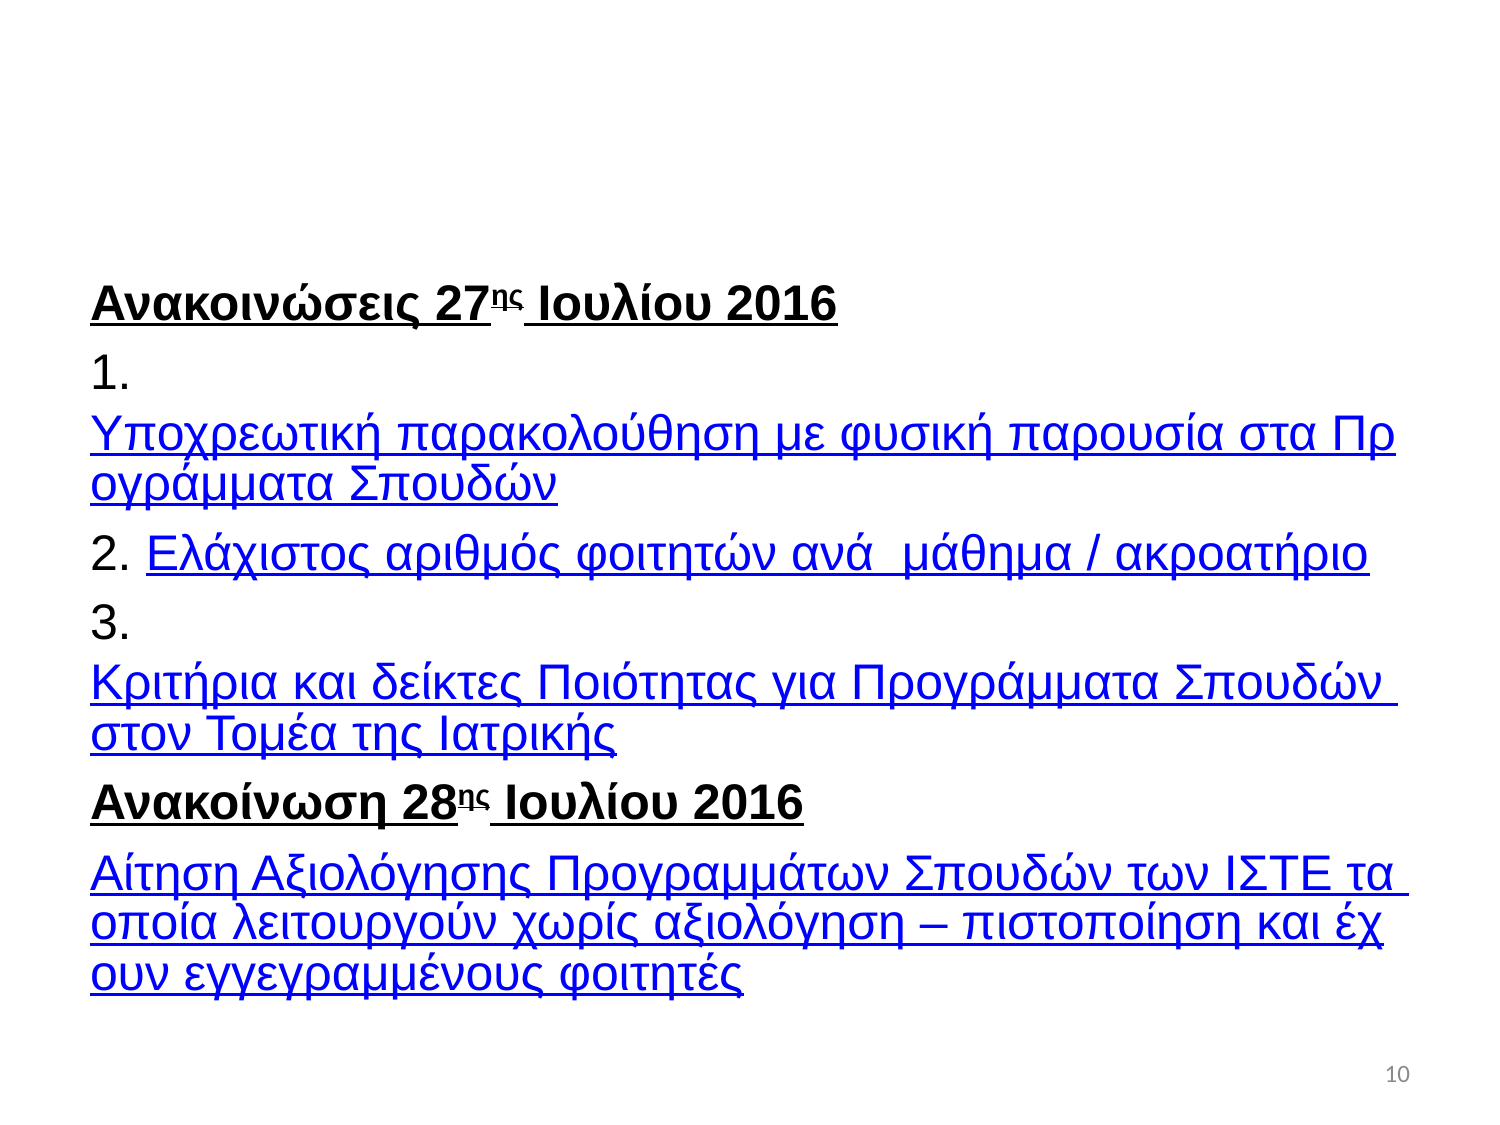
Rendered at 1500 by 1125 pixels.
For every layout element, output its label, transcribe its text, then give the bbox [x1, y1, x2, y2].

list Ανακοινώσεις 27ης Ιουλίου 2016 1. Υποχρεωτική παρακολούθηση με φυσική παρουσία στα Προγράμματα Σπουδών 2. Ελάχιστος αριθμός φοιτητών ανά μάθημα / ακροατήριο 3. Κριτήρια και δείκτες Ποιότητας για Προγράμματα Σπουδών στον Τομέα της Ιατρικής Ανακοίνωση 28ης Ιουλίου 2016 Αίτηση Αξιολόγησης Προγραμμάτων Σπουδών των ΙΣΤΕ τα οποία λειτουργούν χωρίς αξιολόγηση – πιστοποίηση και έχουν εγγεγραμμένους φοιτητές [75, 262, 1425, 1005]
slide_number 10 [1074, 1042, 1425, 1103]
